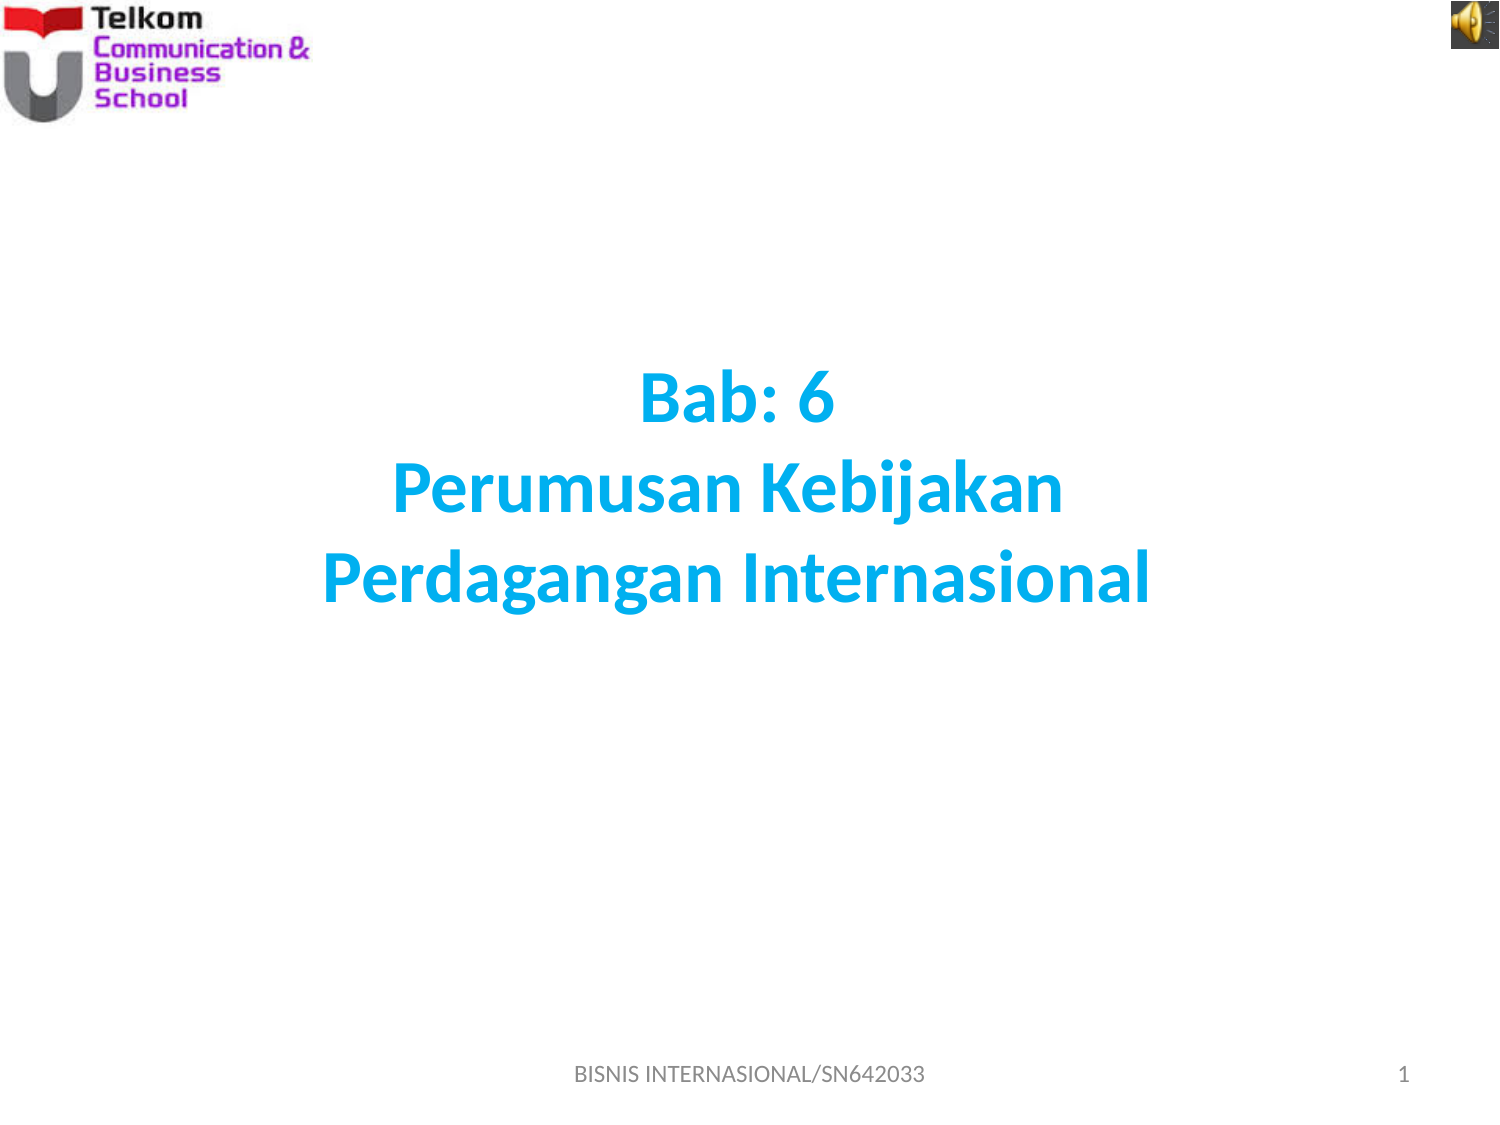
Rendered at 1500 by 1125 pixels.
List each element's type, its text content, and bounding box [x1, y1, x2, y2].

picture [1449, 0, 1500, 51]
title Bab: 6 Perumusan Kebijakan Perdagangan Internasional [137, 339, 1338, 750]
footer BISNIS INTERNASIONAL/SN642033 [512, 1042, 988, 1103]
slide_number 1 [1074, 1042, 1425, 1103]
picture [0, 0, 313, 129]
